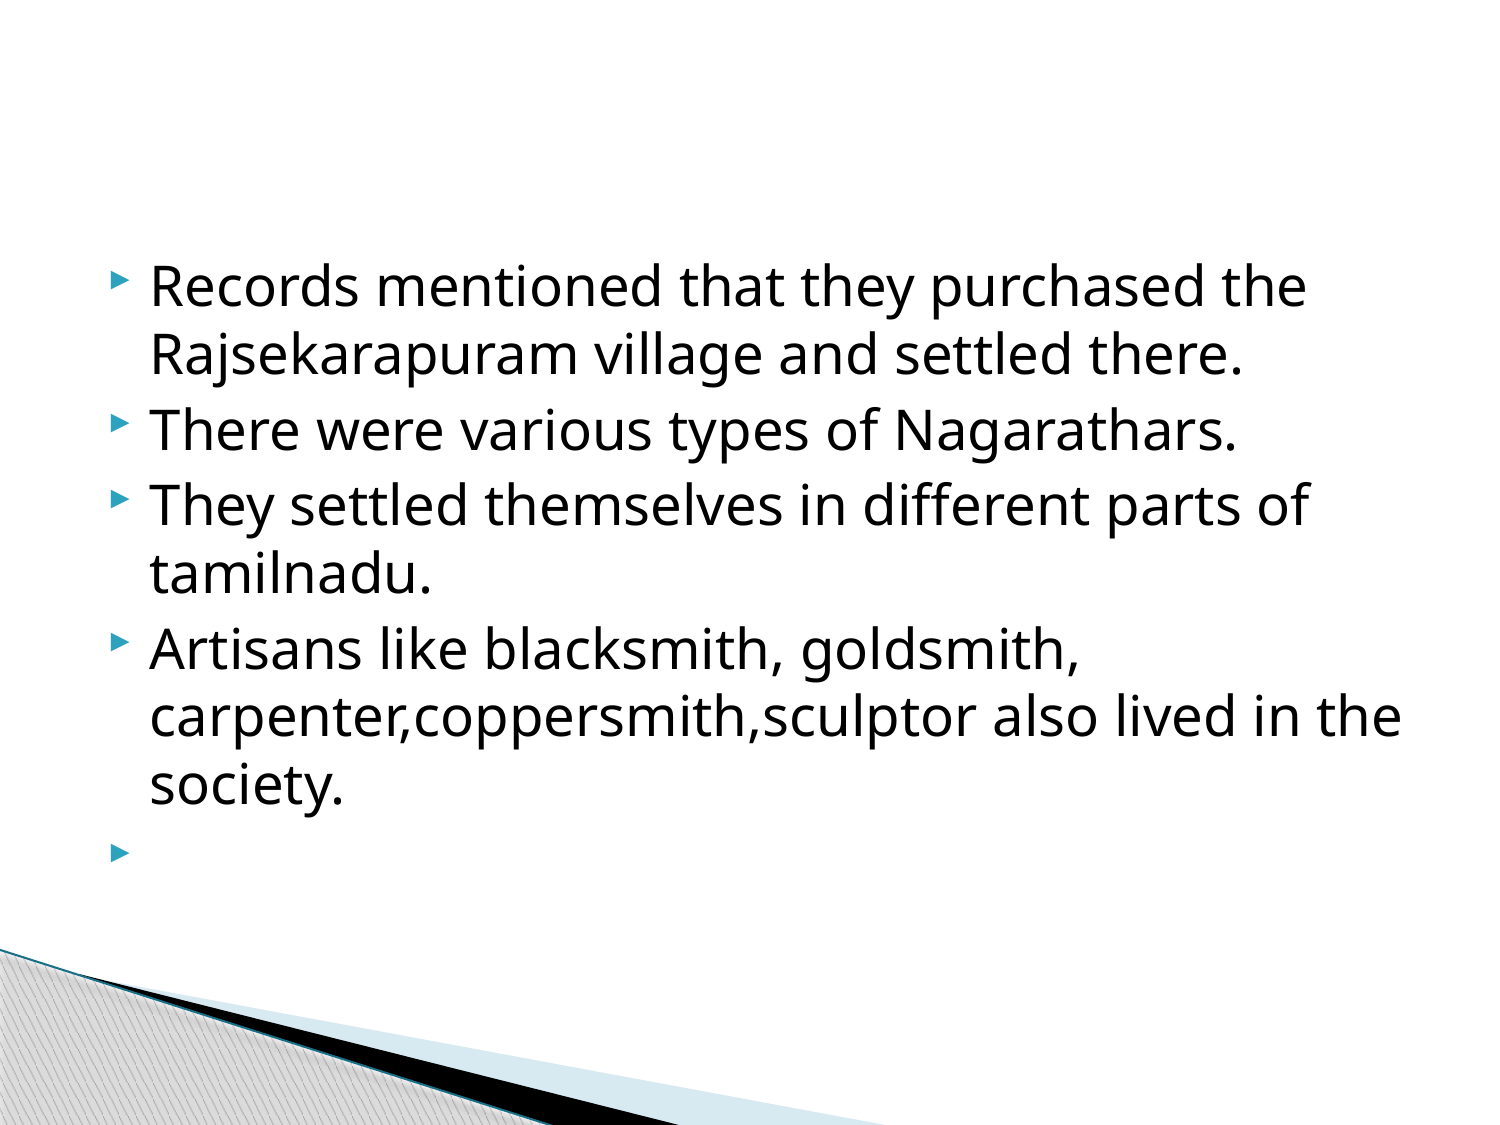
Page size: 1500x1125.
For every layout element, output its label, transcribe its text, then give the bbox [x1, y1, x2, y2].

list Records mentioned that they purchased the Rajsekarapuram village and settled there. There were various types of Nagarathars. They settled themselves in different parts of tamilnadu. Artisans like blacksmith, goldsmith, carpenter,coppersmith,sculptor also lived in the society. [75, 243, 1425, 986]
